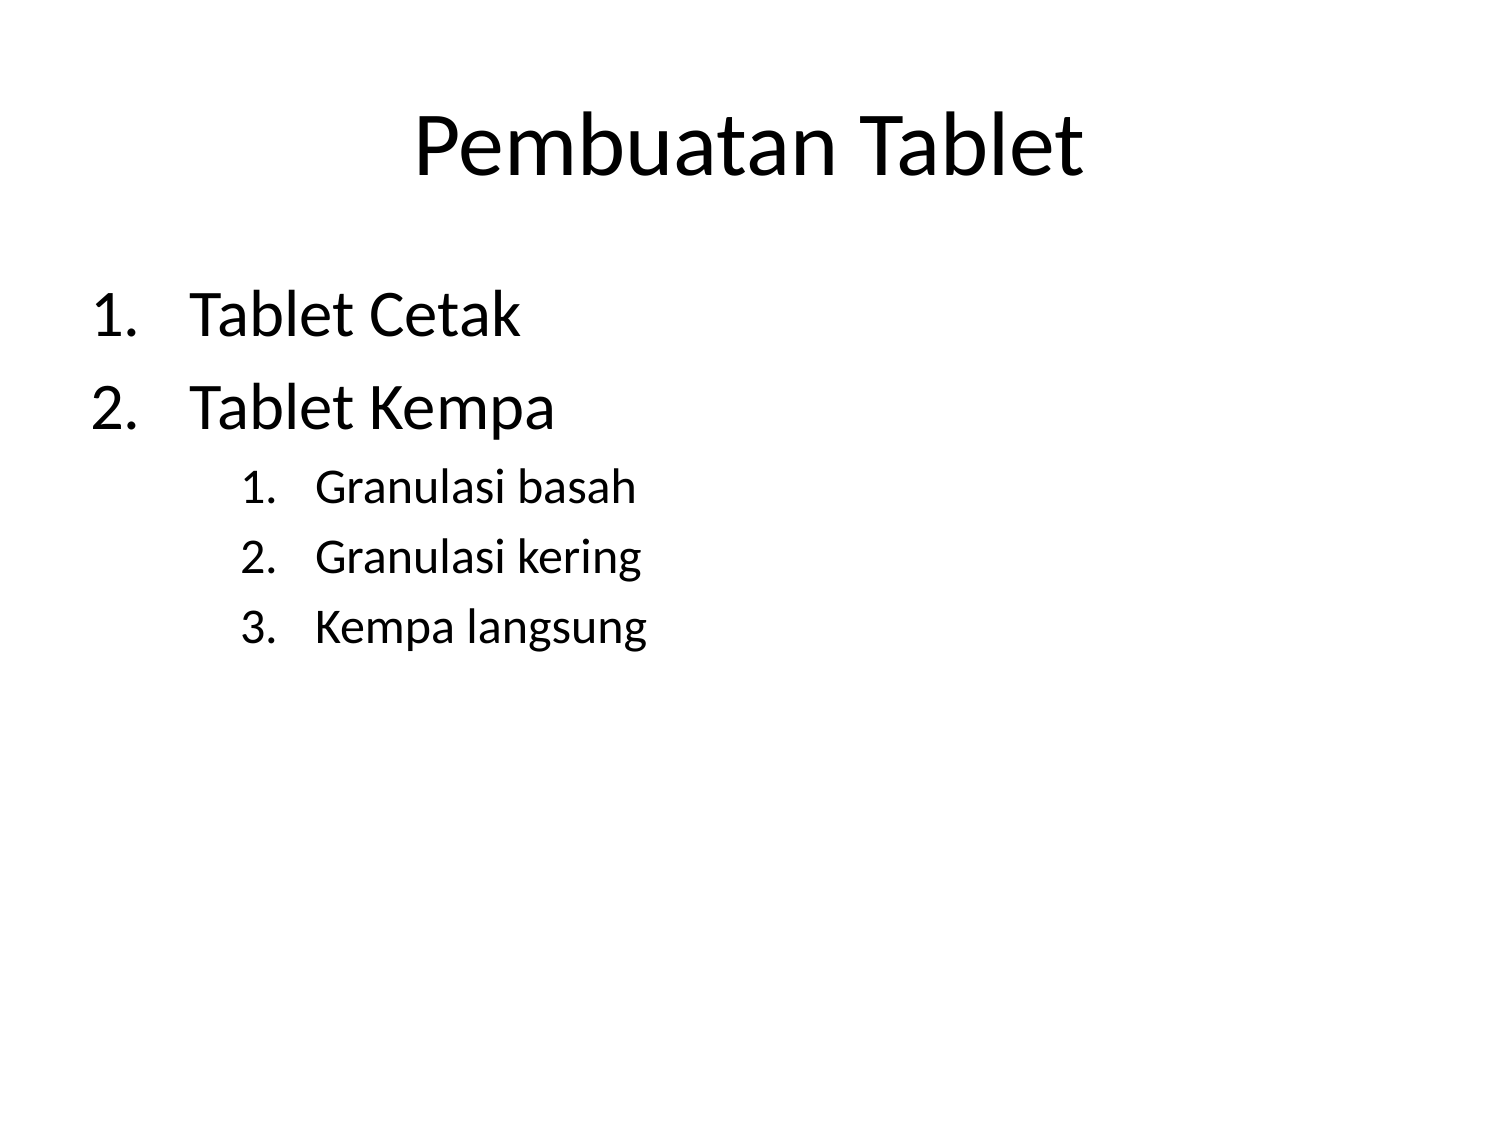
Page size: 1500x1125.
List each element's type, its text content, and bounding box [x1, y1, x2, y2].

list Tablet Cetak Tablet Kempa Granulasi basah Granulasi kering Kempa langsung [75, 262, 1425, 1005]
title Pembuatan Tablet [75, 45, 1425, 233]
